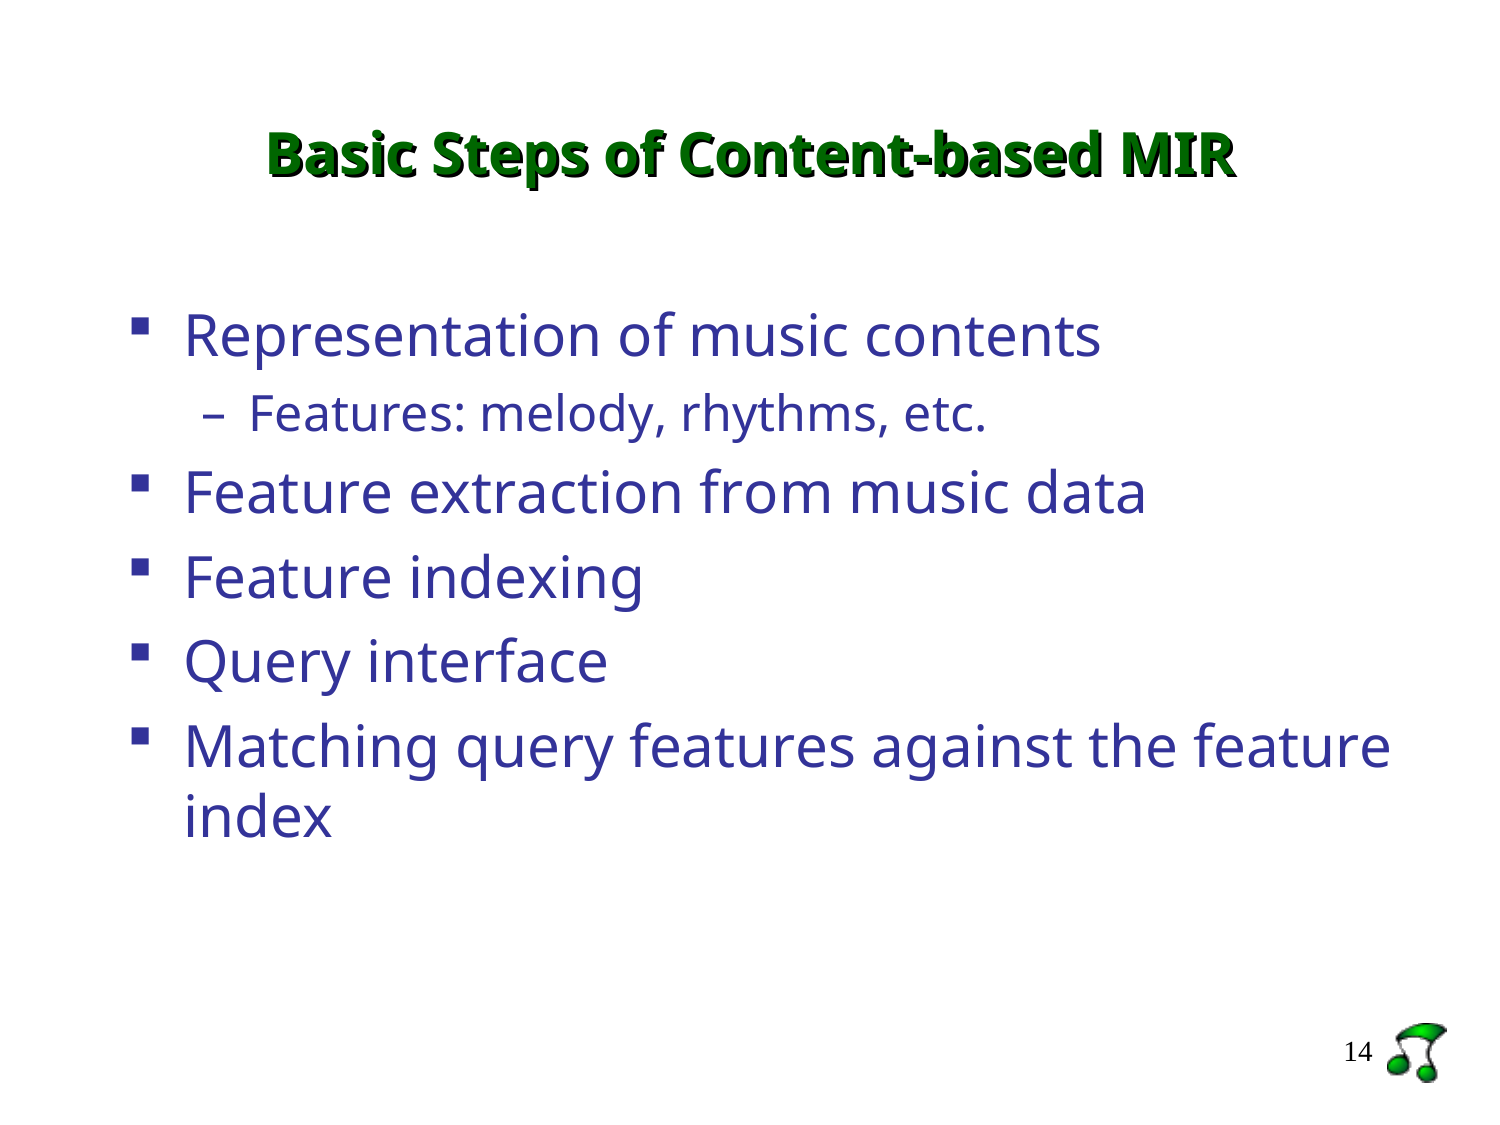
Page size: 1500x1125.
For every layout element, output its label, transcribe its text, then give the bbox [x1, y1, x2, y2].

picture [1387, 1023, 1447, 1083]
list Representation of music contents Features: melody, rhythms, etc. Feature extraction from music data Feature indexing Query interface Matching query features against the feature index [112, 290, 1413, 966]
title Basic Steps of Content-based MIR [112, 113, 1388, 189]
slide_number 14 [1074, 1025, 1388, 1100]
